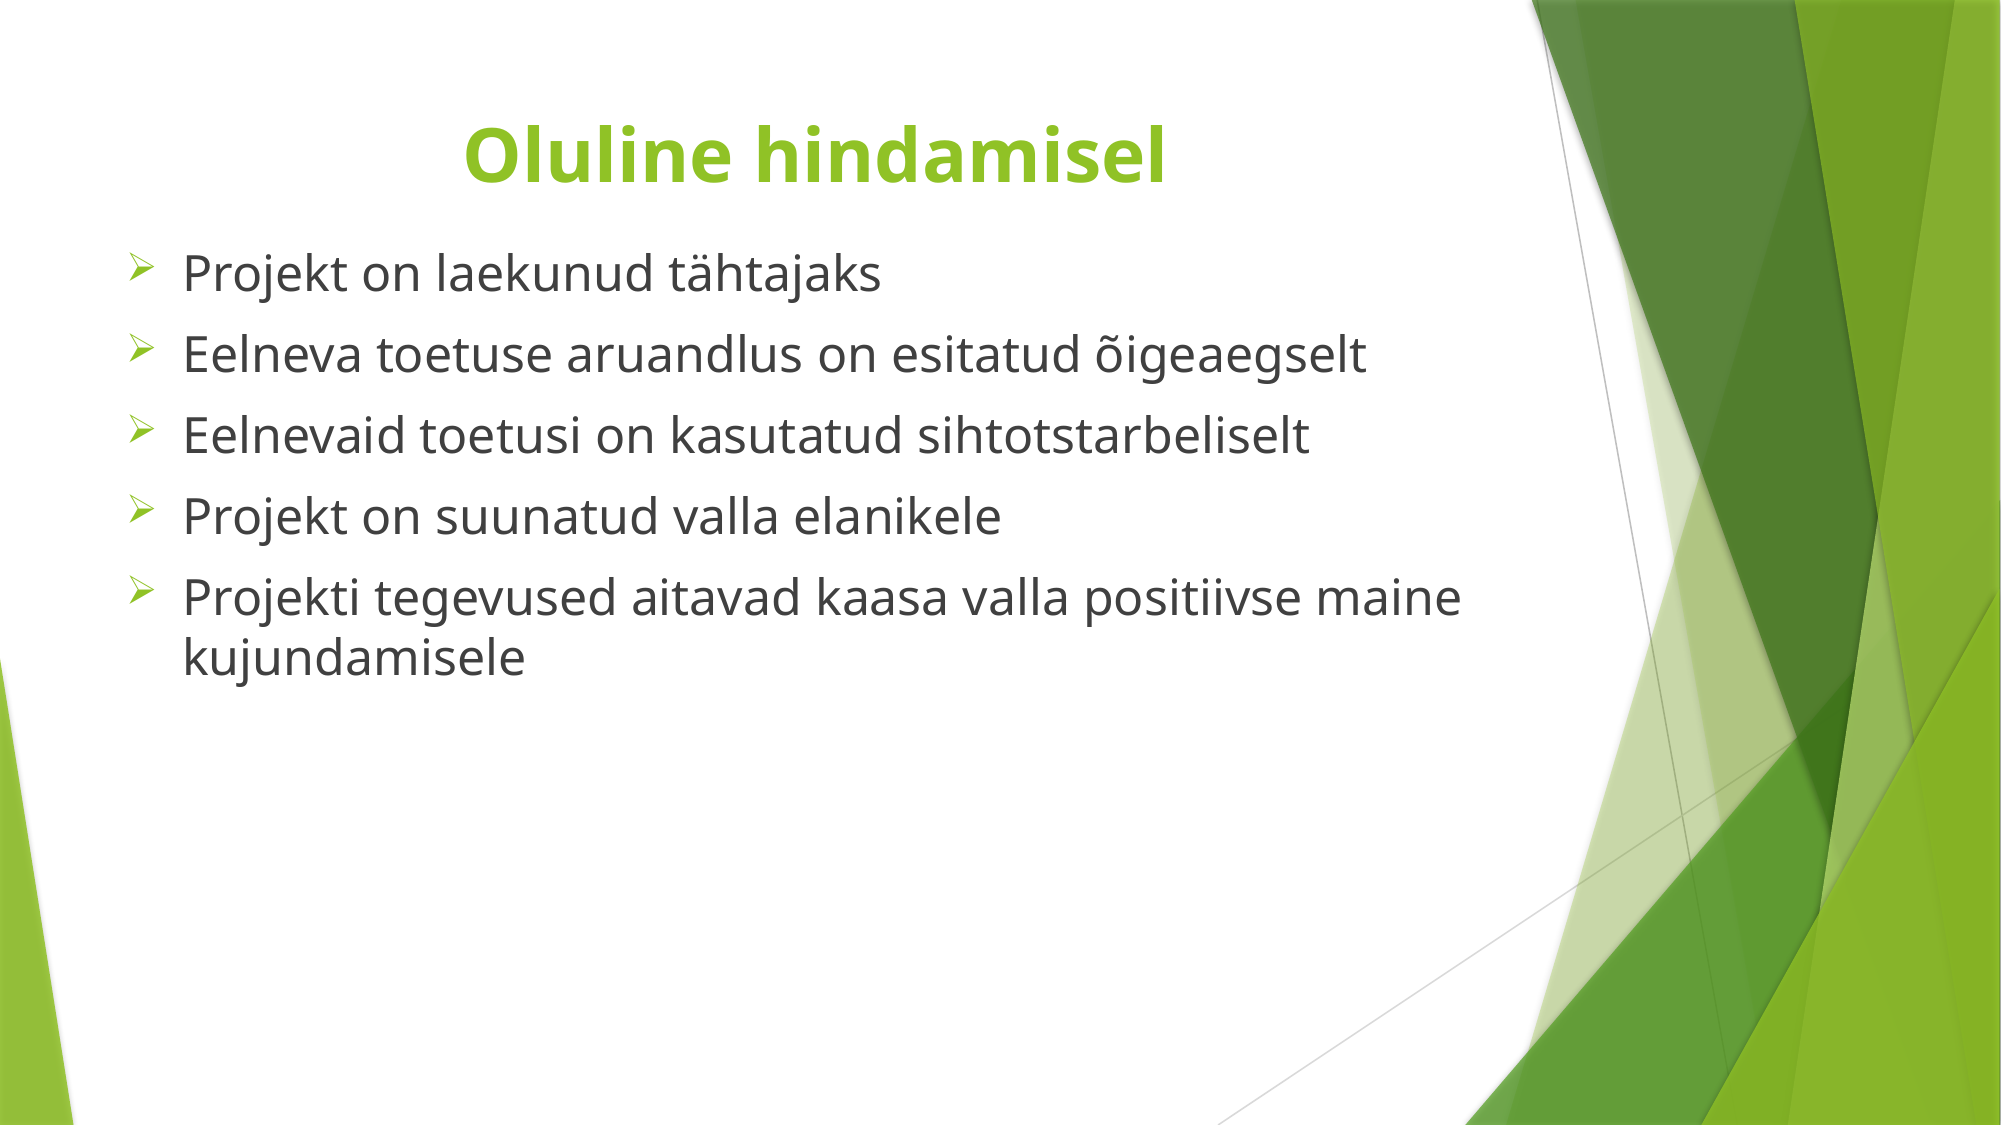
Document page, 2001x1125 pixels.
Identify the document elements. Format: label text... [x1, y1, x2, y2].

title Oluline hindamisel [111, 99, 1522, 222]
list Projekt on laekunud tähtajaks Eelneva toetuse aruandlus on esitatud õigeaegselt Eelnevaid toetusi on kasutatud sihtotstarbeliselt Projekt on suunatud valla elanikele Projekti tegevused aitavad kaasa valla positiivse maine kujundamisele [111, 234, 1522, 992]
